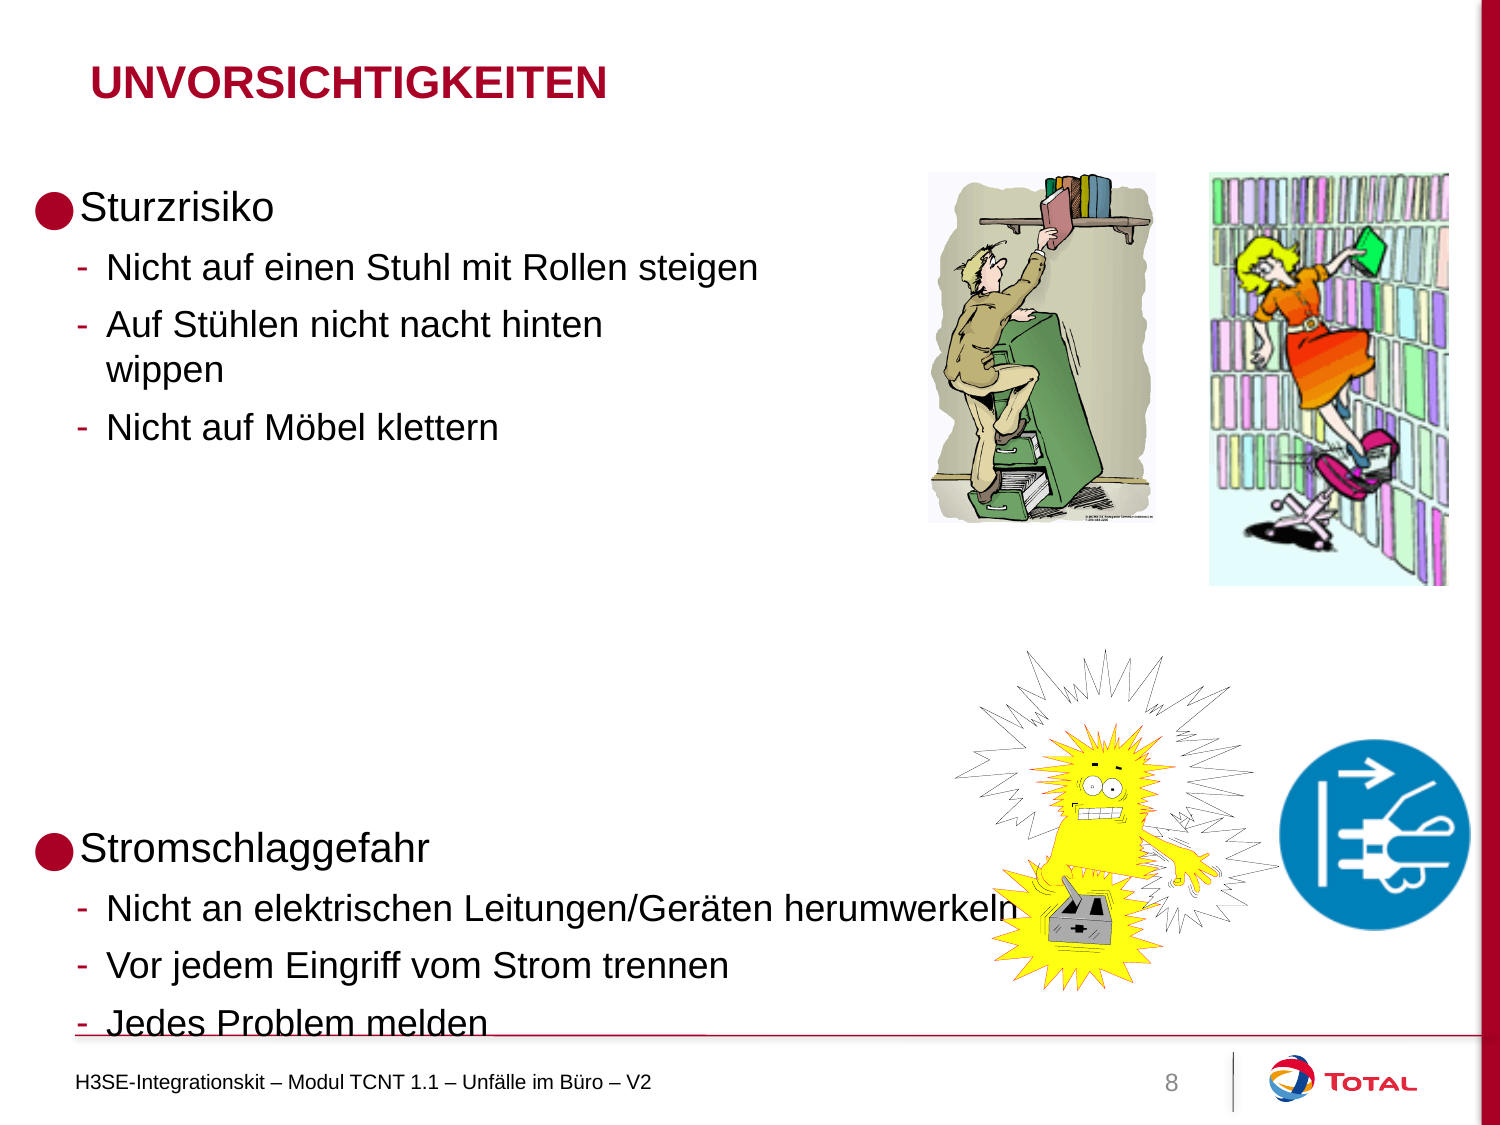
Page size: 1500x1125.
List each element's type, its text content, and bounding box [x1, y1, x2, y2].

footer H3SE-Integrationskit – Modul TCNT 1.1 – Unfälle im Büro – V2 [75, 1051, 988, 1112]
picture [1260, 1045, 1426, 1112]
list Sturzrisiko Nicht auf einen Stuhl mit Rollen steigen Auf Stühlen nicht nacht hinten wippen Nicht auf Möbel klettern Stromschlaggefahr Nicht an elektrischen Leitungen/Geräten herumwerkeln Vor jedem Eingriff vom Strom trennen Jedes Problem melden [17, 172, 1366, 1024]
title Unvorsichtigkeiten [75, 45, 1424, 126]
picture [928, 172, 1156, 523]
picture [1208, 172, 1449, 586]
slide_number 8 [1074, 1051, 1194, 1112]
picture [950, 644, 1471, 996]
